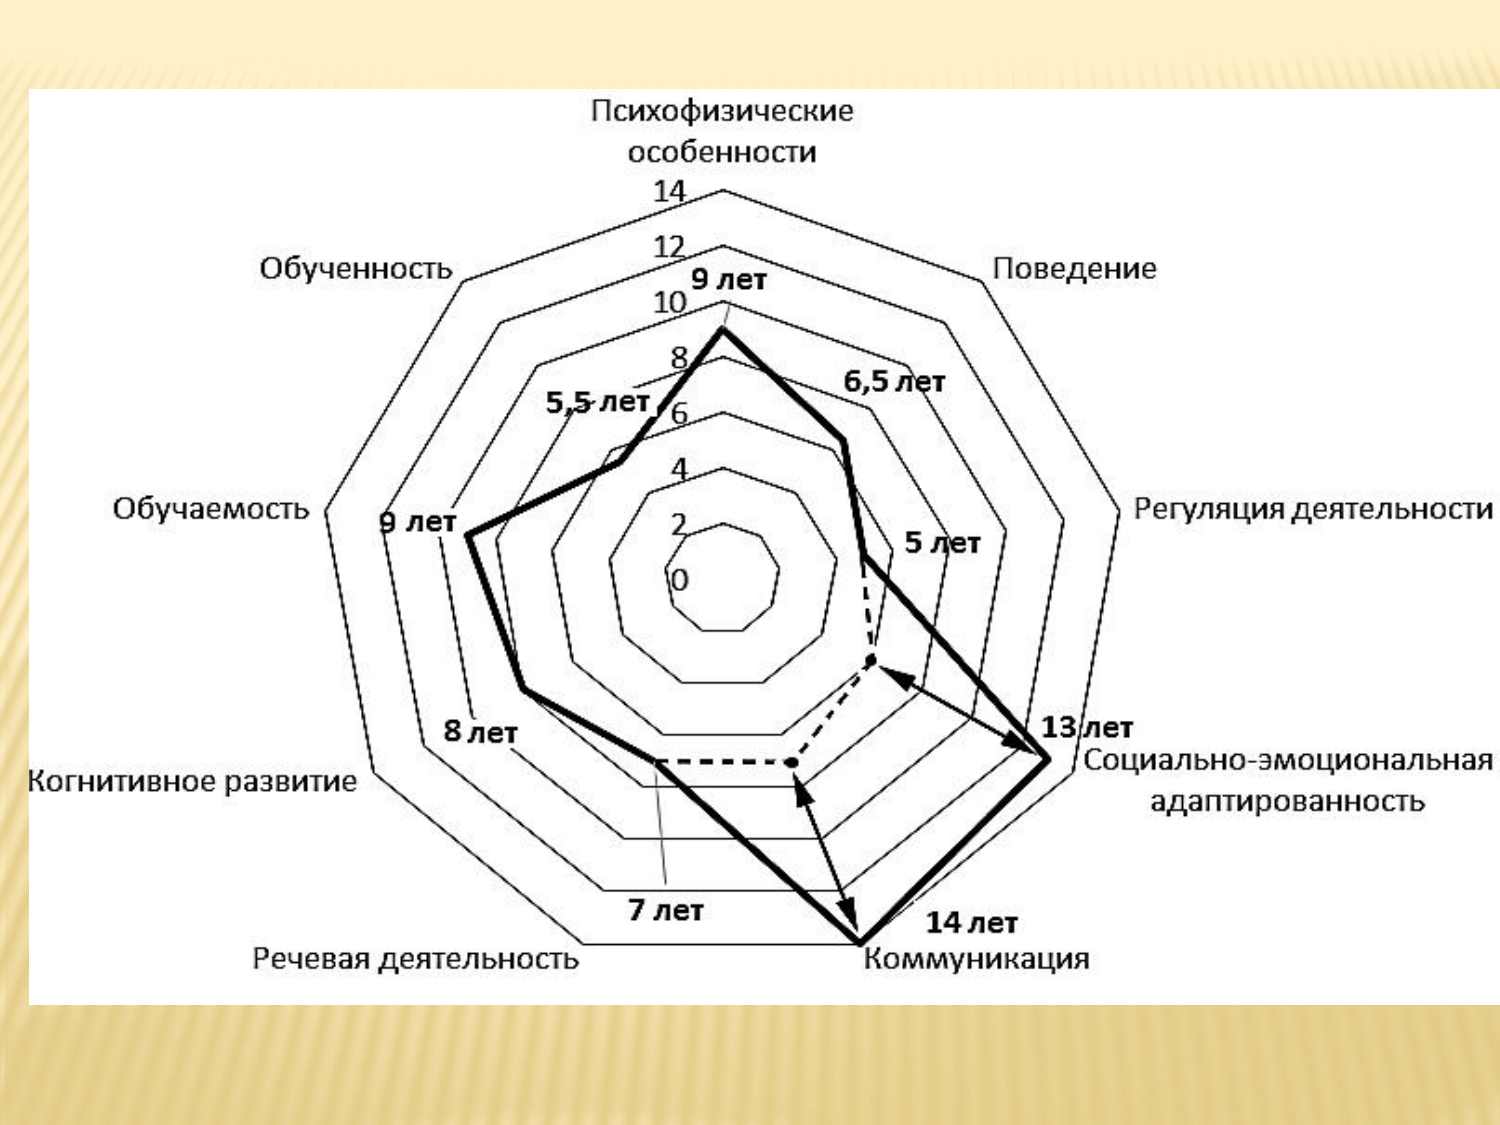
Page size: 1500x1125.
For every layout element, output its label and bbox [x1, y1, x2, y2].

list [29, 89, 1500, 1006]
